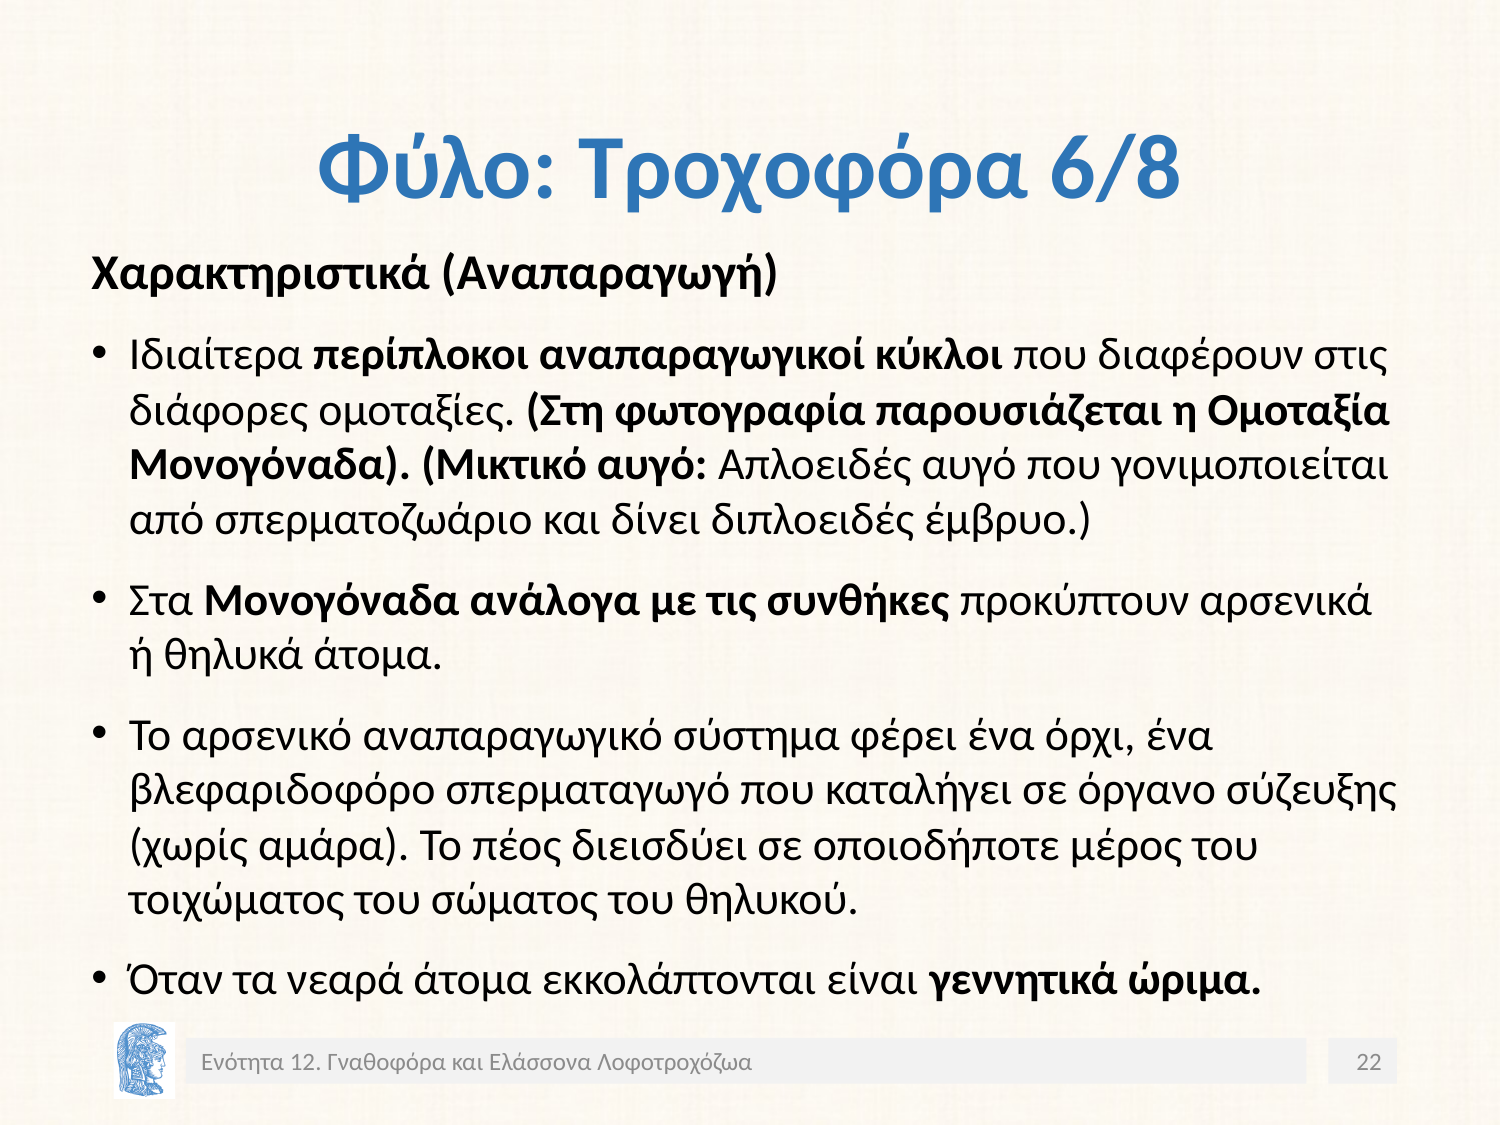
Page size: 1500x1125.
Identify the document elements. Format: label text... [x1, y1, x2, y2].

picture [0, 0, 1500, 1125]
list Χαρακτηριστικά (Αναπαραγωγή) Ιδιαίτερα περίπλοκοι αναπαραγωγικοί κύκλοι που διαφέρουν στις διάφορες ομοταξίες. (Στη φωτογραφία παρουσιάζεται η Ομοταξία Μονογόναδα). (Μικτικό αυγό: Απλοειδές αυγό που γονιμοποιείται από σπερματοζωάριο και δίνει διπλοειδές έμβρυο.) Στα Μονογόναδα ανάλογα με τις συνθήκες προκύπτουν αρσενικά ή θηλυκά άτομα. Το αρσενικό αναπαραγωγικό σύστημα φέρει ένα όρχι, ένα βλεφαριδοφόρο σπερματαγωγό που καταλήγει σε όργανο σύζευξης (χωρίς αμάρα). Το πέος διεισδύει σε οποιοδήποτε μέρος του τοιχώματος του σώματος του θηλυκού. Όταν τα νεαρά άτομα εκκολάπτονται είναι γεννητικά ώριμα. [76, 231, 1416, 1024]
footer Ενότητα 12. Γναθοφόρα και Ελάσσονα Λοφοτροχόζωα [185, 1037, 1307, 1084]
title Φύλο: Τροχoφόρα 6/8 [103, 59, 1397, 231]
slide_number 22 [1328, 1037, 1397, 1084]
